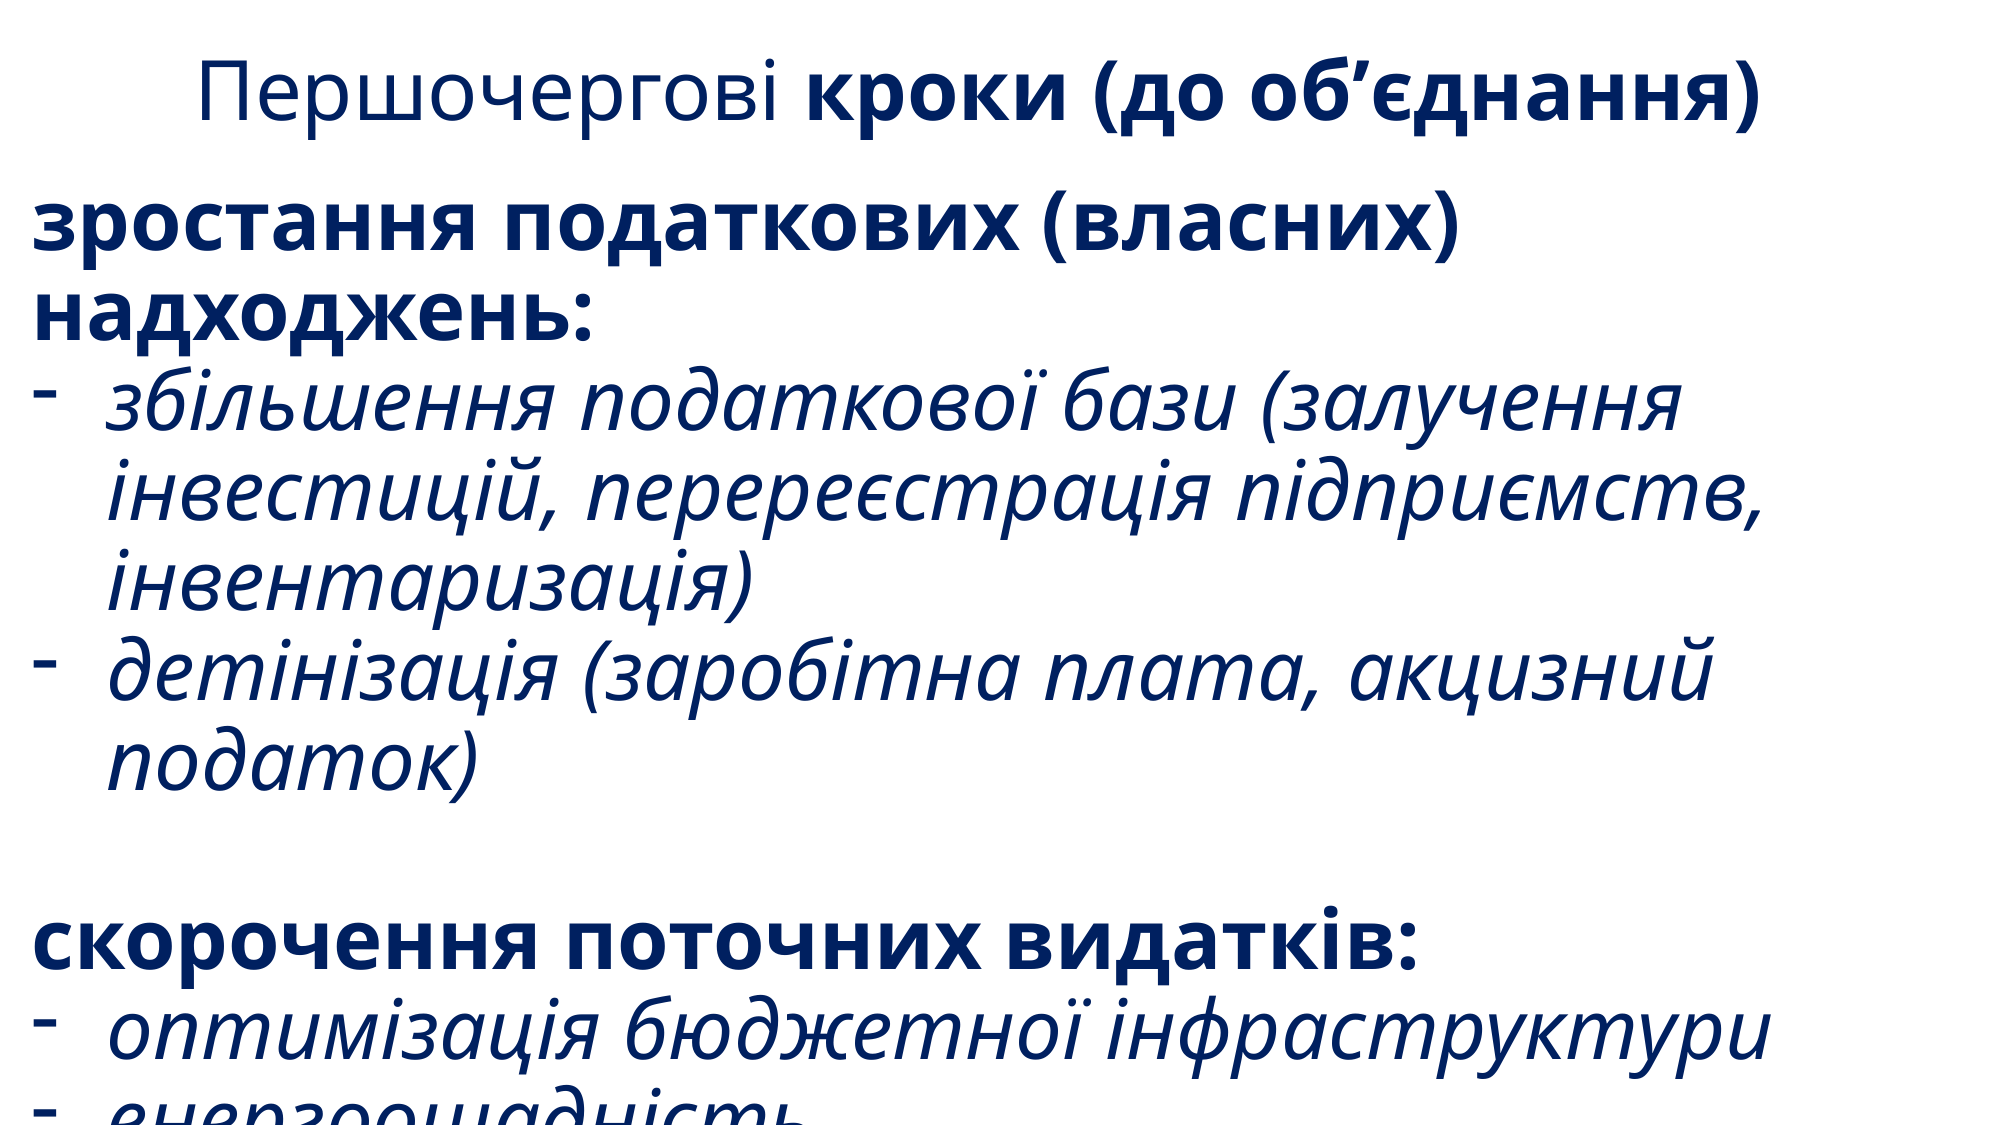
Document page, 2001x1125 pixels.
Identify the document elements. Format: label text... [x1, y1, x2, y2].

text_box зростання податкових (власних) надходжень: збільшення податкової бази (залучення інвестицій, перереєстрація підприємств, інвентаризація) детінізація (заробітна плата, акцизний податок) скорочення поточних видатків: оптимізація бюджетної інфраструктури енергоощадність [16, 171, 1969, 1063]
text_box Першочергові кроки (до об’єднання) [84, 40, 1872, 151]
